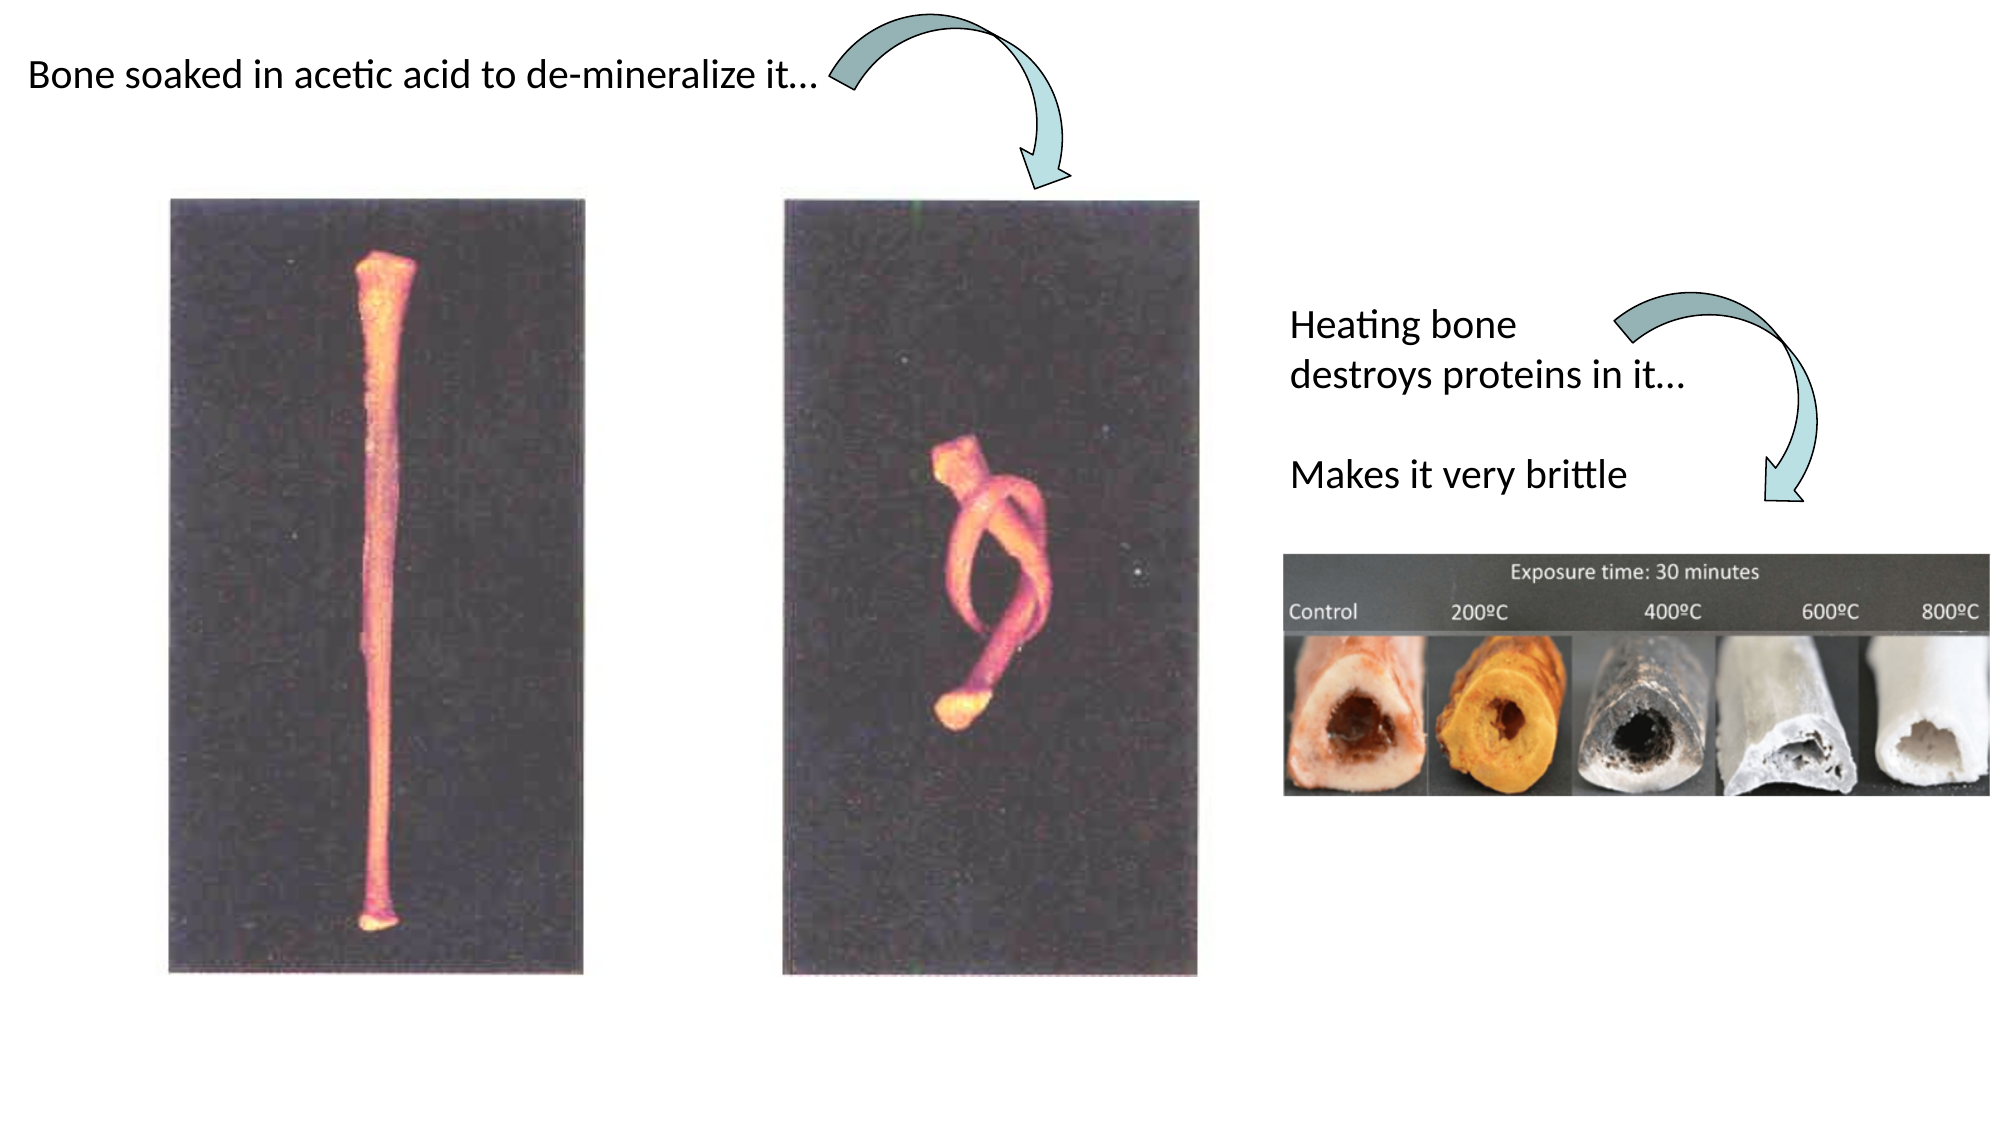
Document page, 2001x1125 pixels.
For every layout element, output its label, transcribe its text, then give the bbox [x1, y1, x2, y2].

picture [155, 186, 611, 977]
text_box Heating bone destroys proteins in it… Makes it very brittle [1274, 289, 1700, 505]
picture [756, 186, 1228, 977]
text_box [829, 14, 1071, 186]
picture [1277, 544, 2000, 805]
text_box [1614, 292, 1818, 502]
text_box Bone soaked in acetic acid to de-mineralize it… [13, 39, 843, 105]
